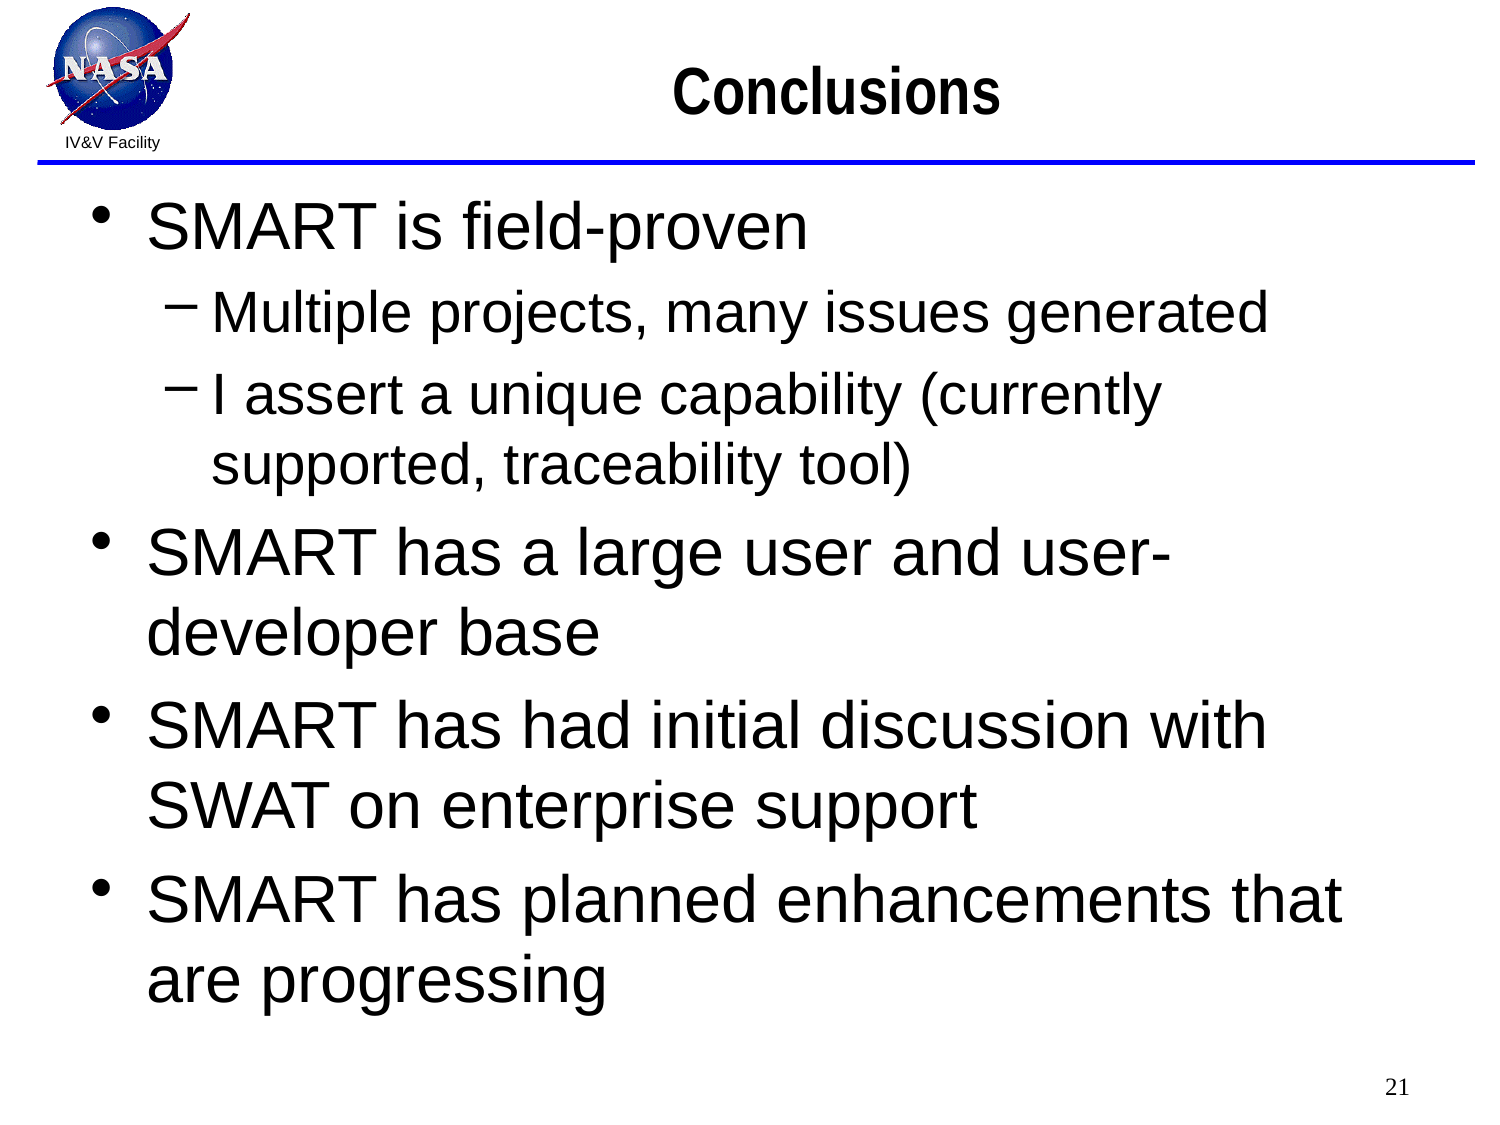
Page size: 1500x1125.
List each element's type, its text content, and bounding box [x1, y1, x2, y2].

picture [37, 0, 191, 137]
title Conclusions [249, 24, 1426, 151]
slide_number 21 [1074, 1062, 1426, 1103]
list SMART is field-proven Multiple projects, many issues generated I assert a unique capability (currently supported, traceability tool) SMART has a large user and user-developer base SMART has had initial discussion with SWAT on enterprise support SMART has planned enhancements that are progressing [74, 174, 1426, 1051]
